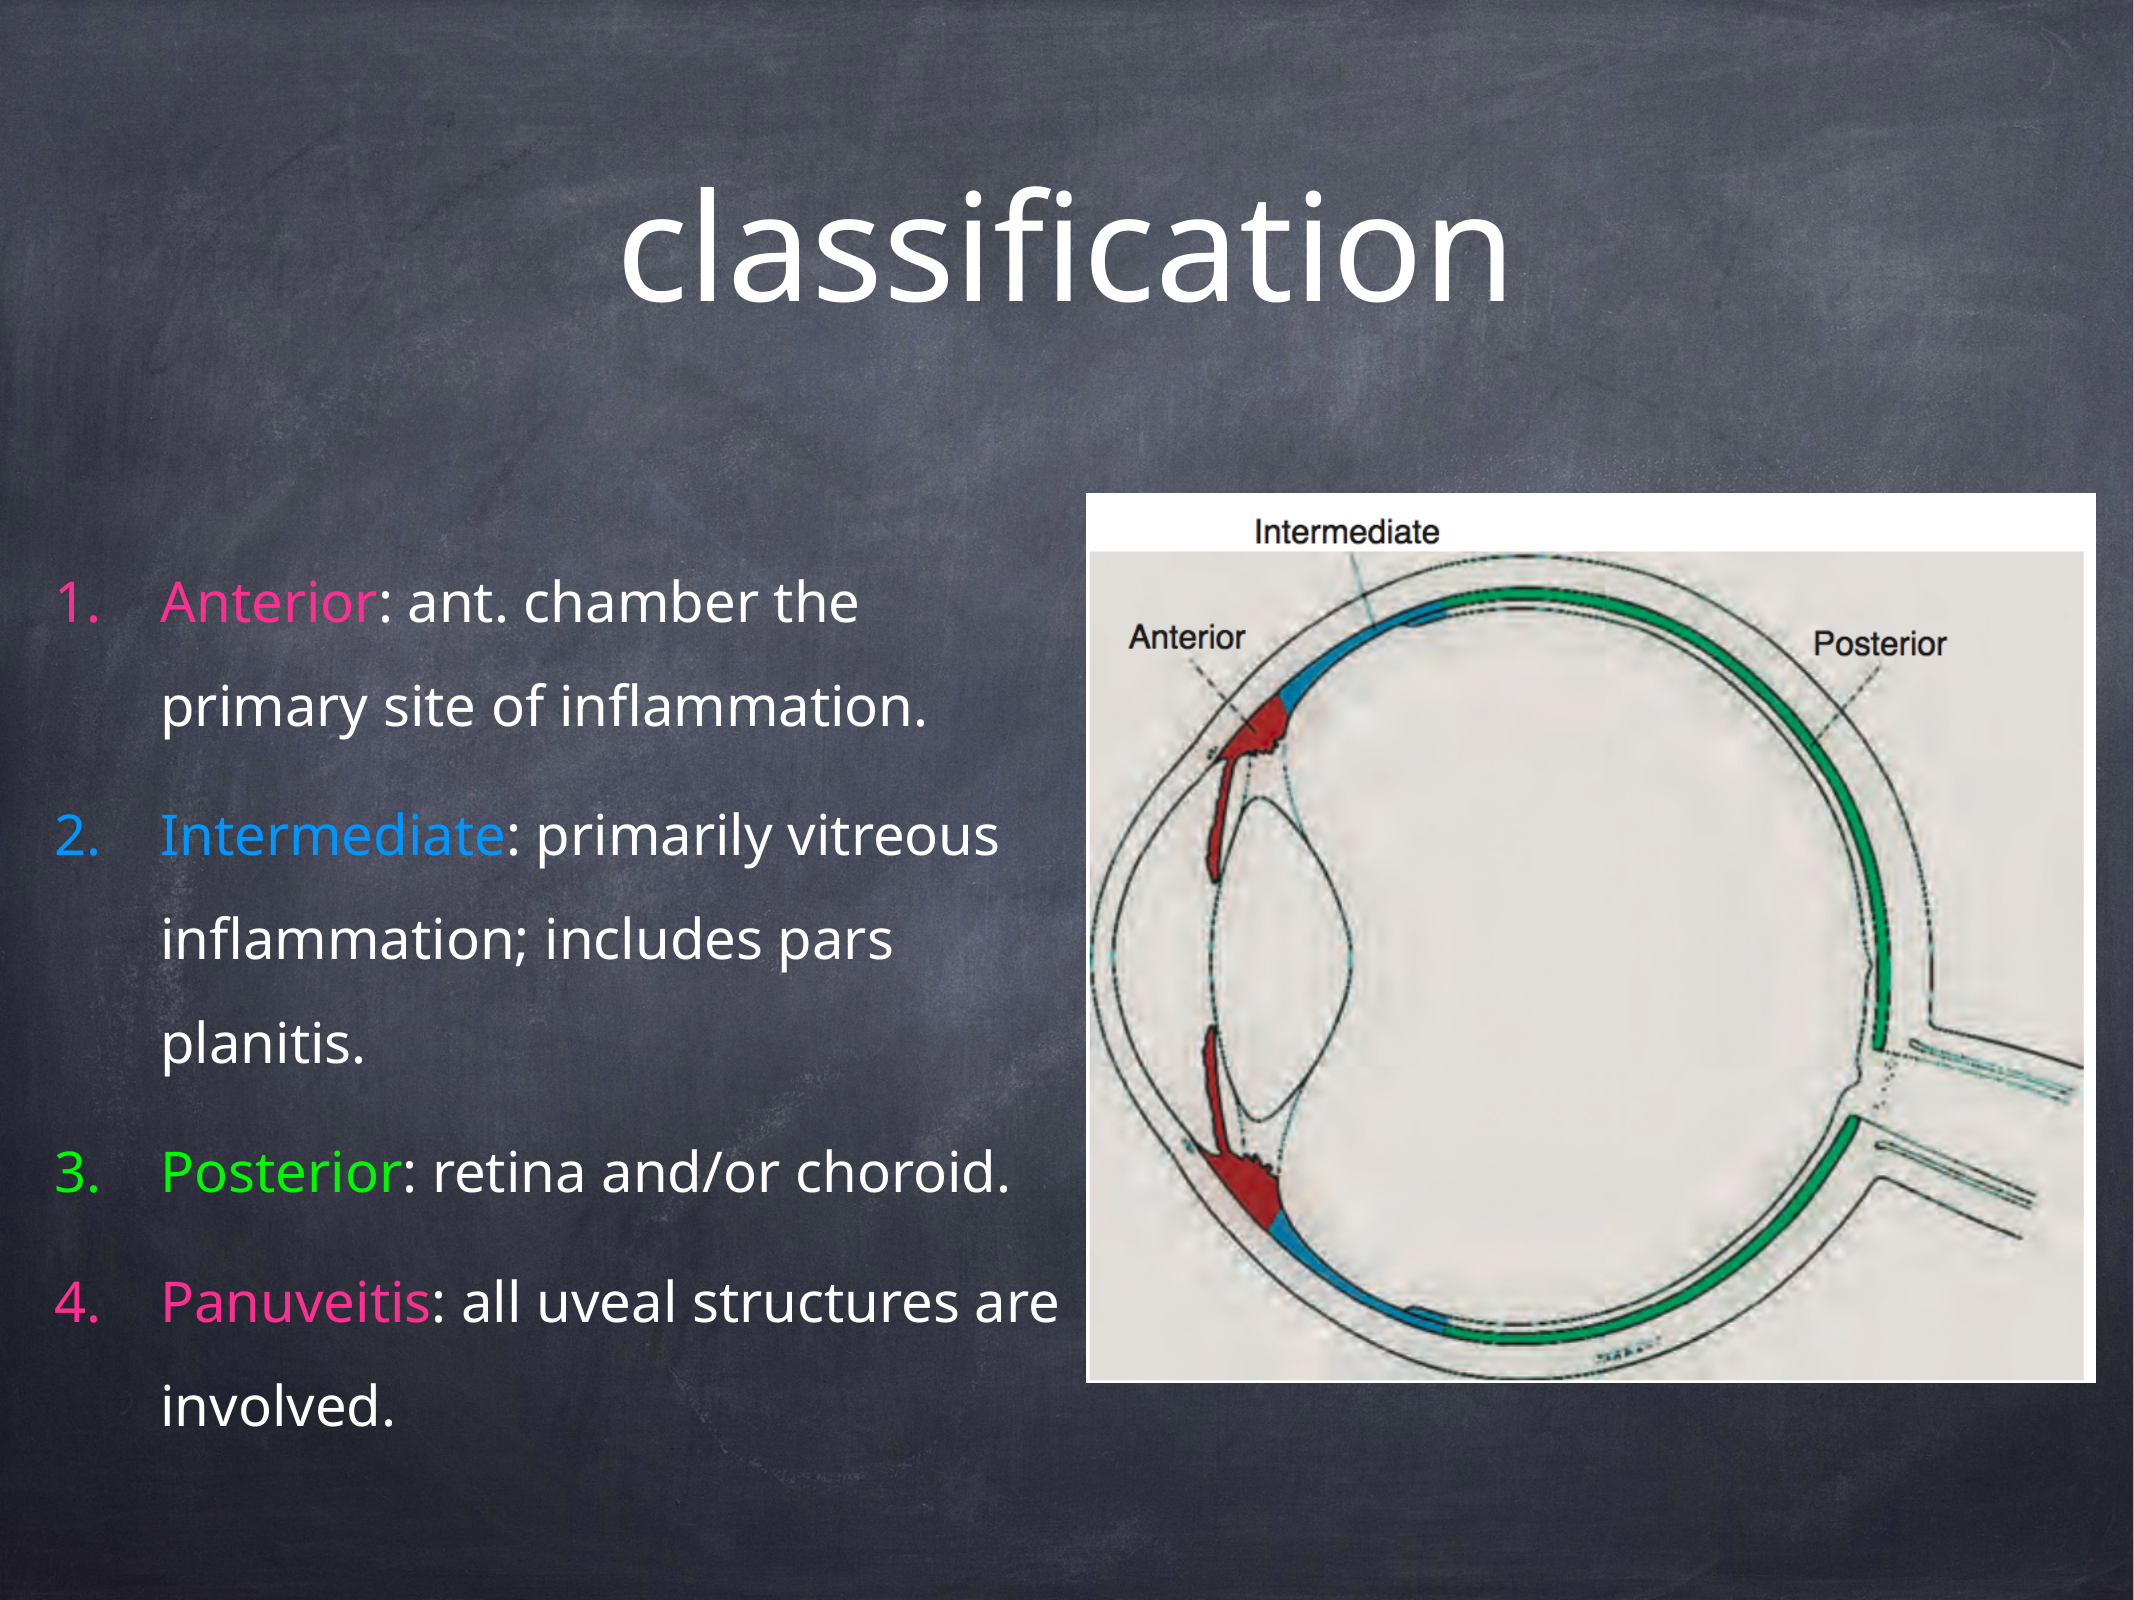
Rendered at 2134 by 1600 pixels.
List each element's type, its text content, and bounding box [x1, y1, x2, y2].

list Anterior: ant. chamber the primary site of inflammation. Intermediate: primarily vitreous inflammation; includes pars planitis. Posterior: retina and/or choroid. Panuveitis: all uveal structures are involved. [45, 482, 1074, 1484]
title classification [207, 32, 1926, 451]
picture [0, 0, 2134, 1600]
